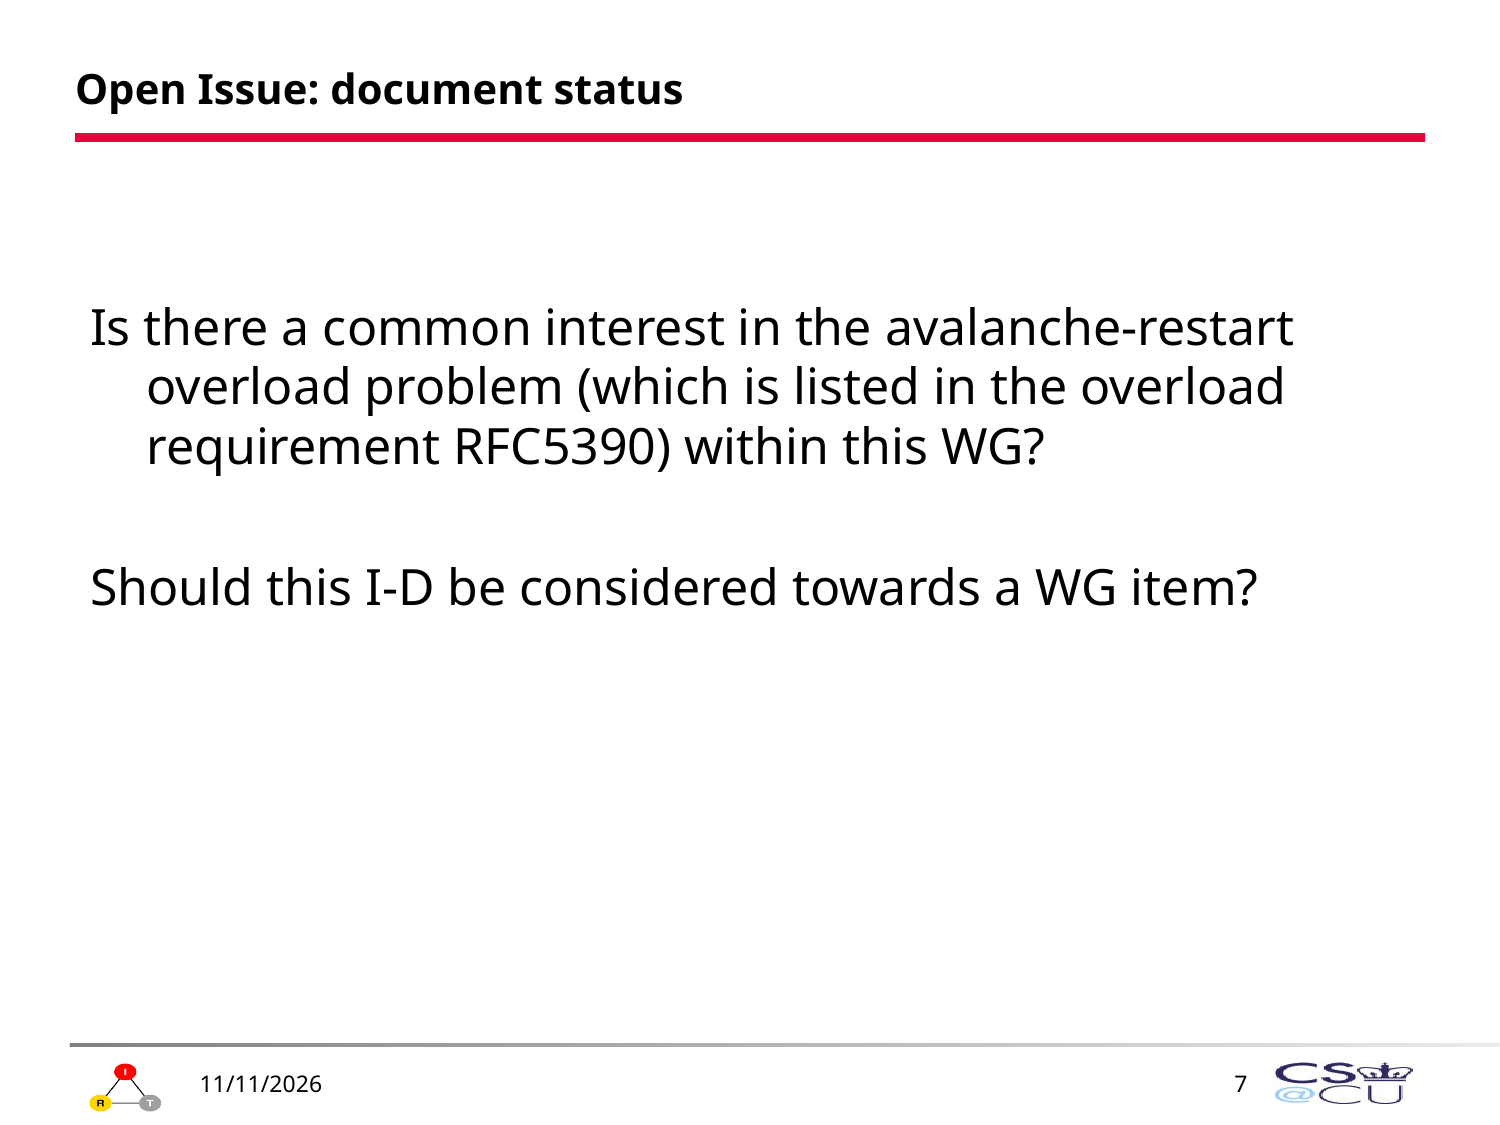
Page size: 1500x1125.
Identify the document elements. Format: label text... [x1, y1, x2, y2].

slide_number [137, 1062, 338, 1125]
picture [87, 1062, 137, 1113]
picture [1275, 1062, 1413, 1104]
title Open Issue: document status [74, 0, 1426, 113]
slide_number 7 [1099, 1062, 1263, 1125]
list Is there a common interest in the avalanche-restart overload problem (which is listed in the overload requirement RFC5390) within this WG? Should this I-D be considered towards a WG item? [74, 162, 1426, 1006]
